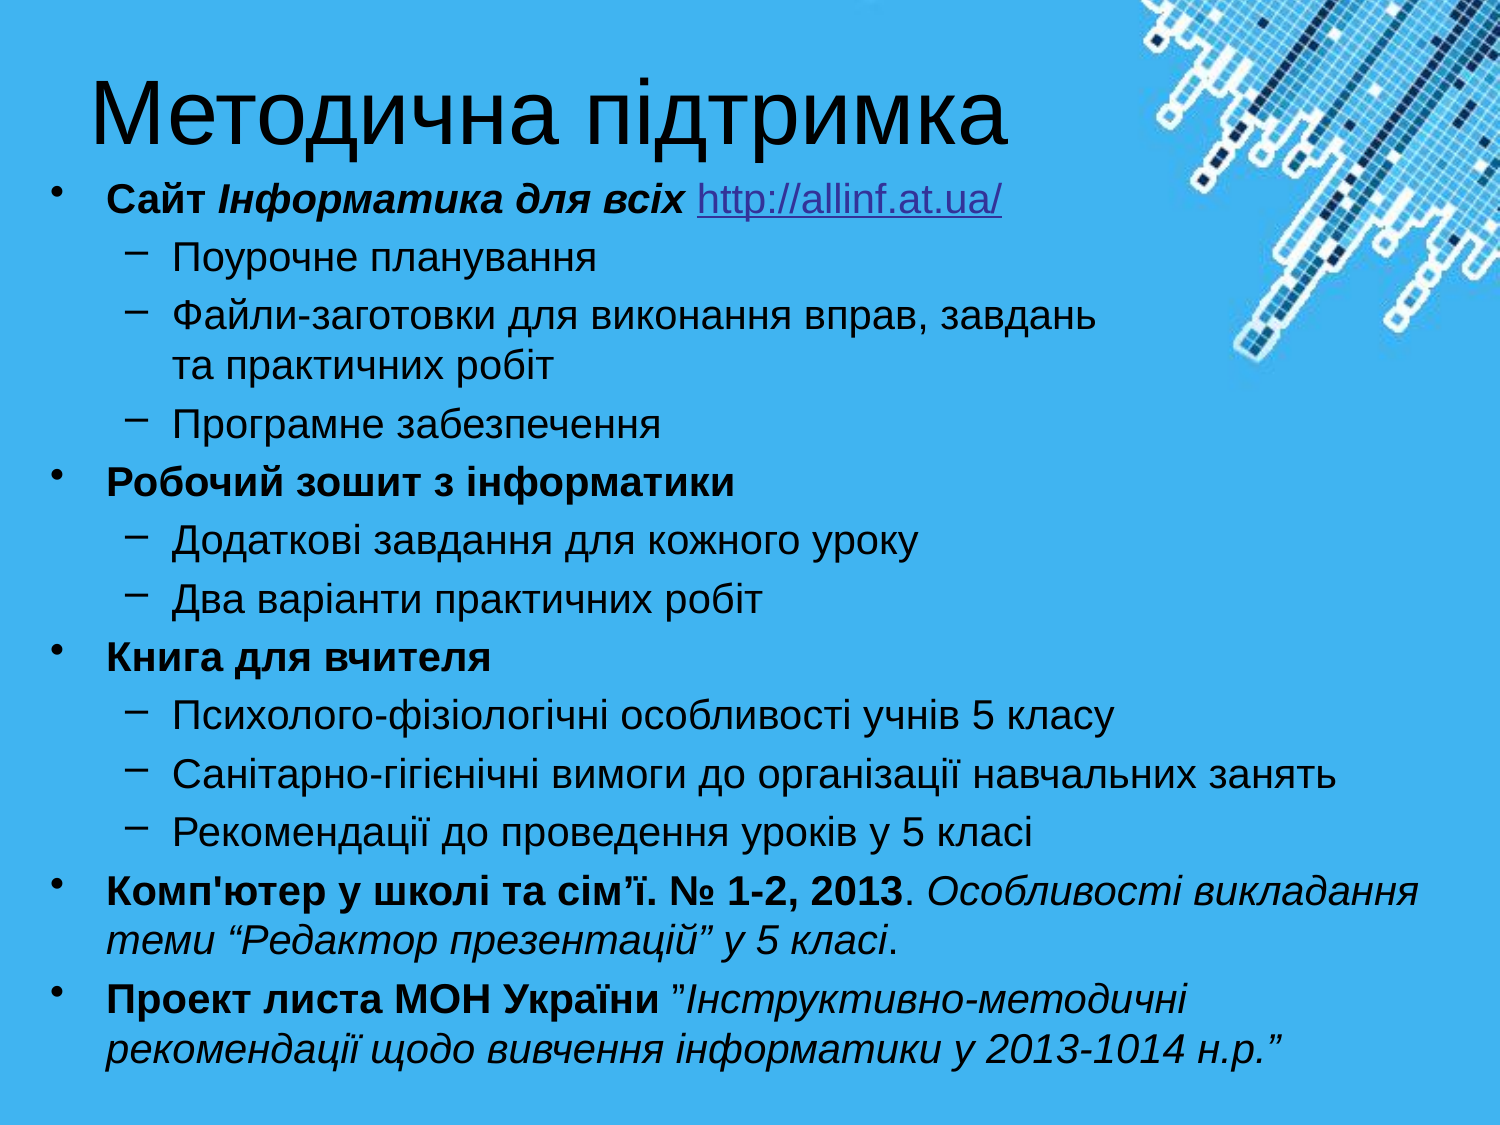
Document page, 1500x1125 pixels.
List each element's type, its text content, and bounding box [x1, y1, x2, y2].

picture [0, 0, 1500, 1125]
list Сайт Інформатика для всіх http://allinf.at.ua/ Поурочне планування Файли-заготовки для виконання вправ, завдань та практичних робіт Програмне забезпечення Робочий зошит з інформатики Додаткові завдання для кожного уроку Два варіанти практичних робіт Книга для вчителя Психолого-фізіологічні особливості учнів 5 класу Санітарно-гігієнічні вимоги до організації навчальних занять Рекомендації до проведення уроків у 5 класі Комп'ютер у школі та сім’ї. № 1-2, 2013. Особливості викладання теми “Редактор презентацій” у 5 класі. Проект листа МОН України ”Інструктивно-методичні рекомендації щодо вивчення інформатики у 2013-1014 н.р.” [35, 164, 1465, 994]
title Методична підтримка [75, 45, 1425, 164]
